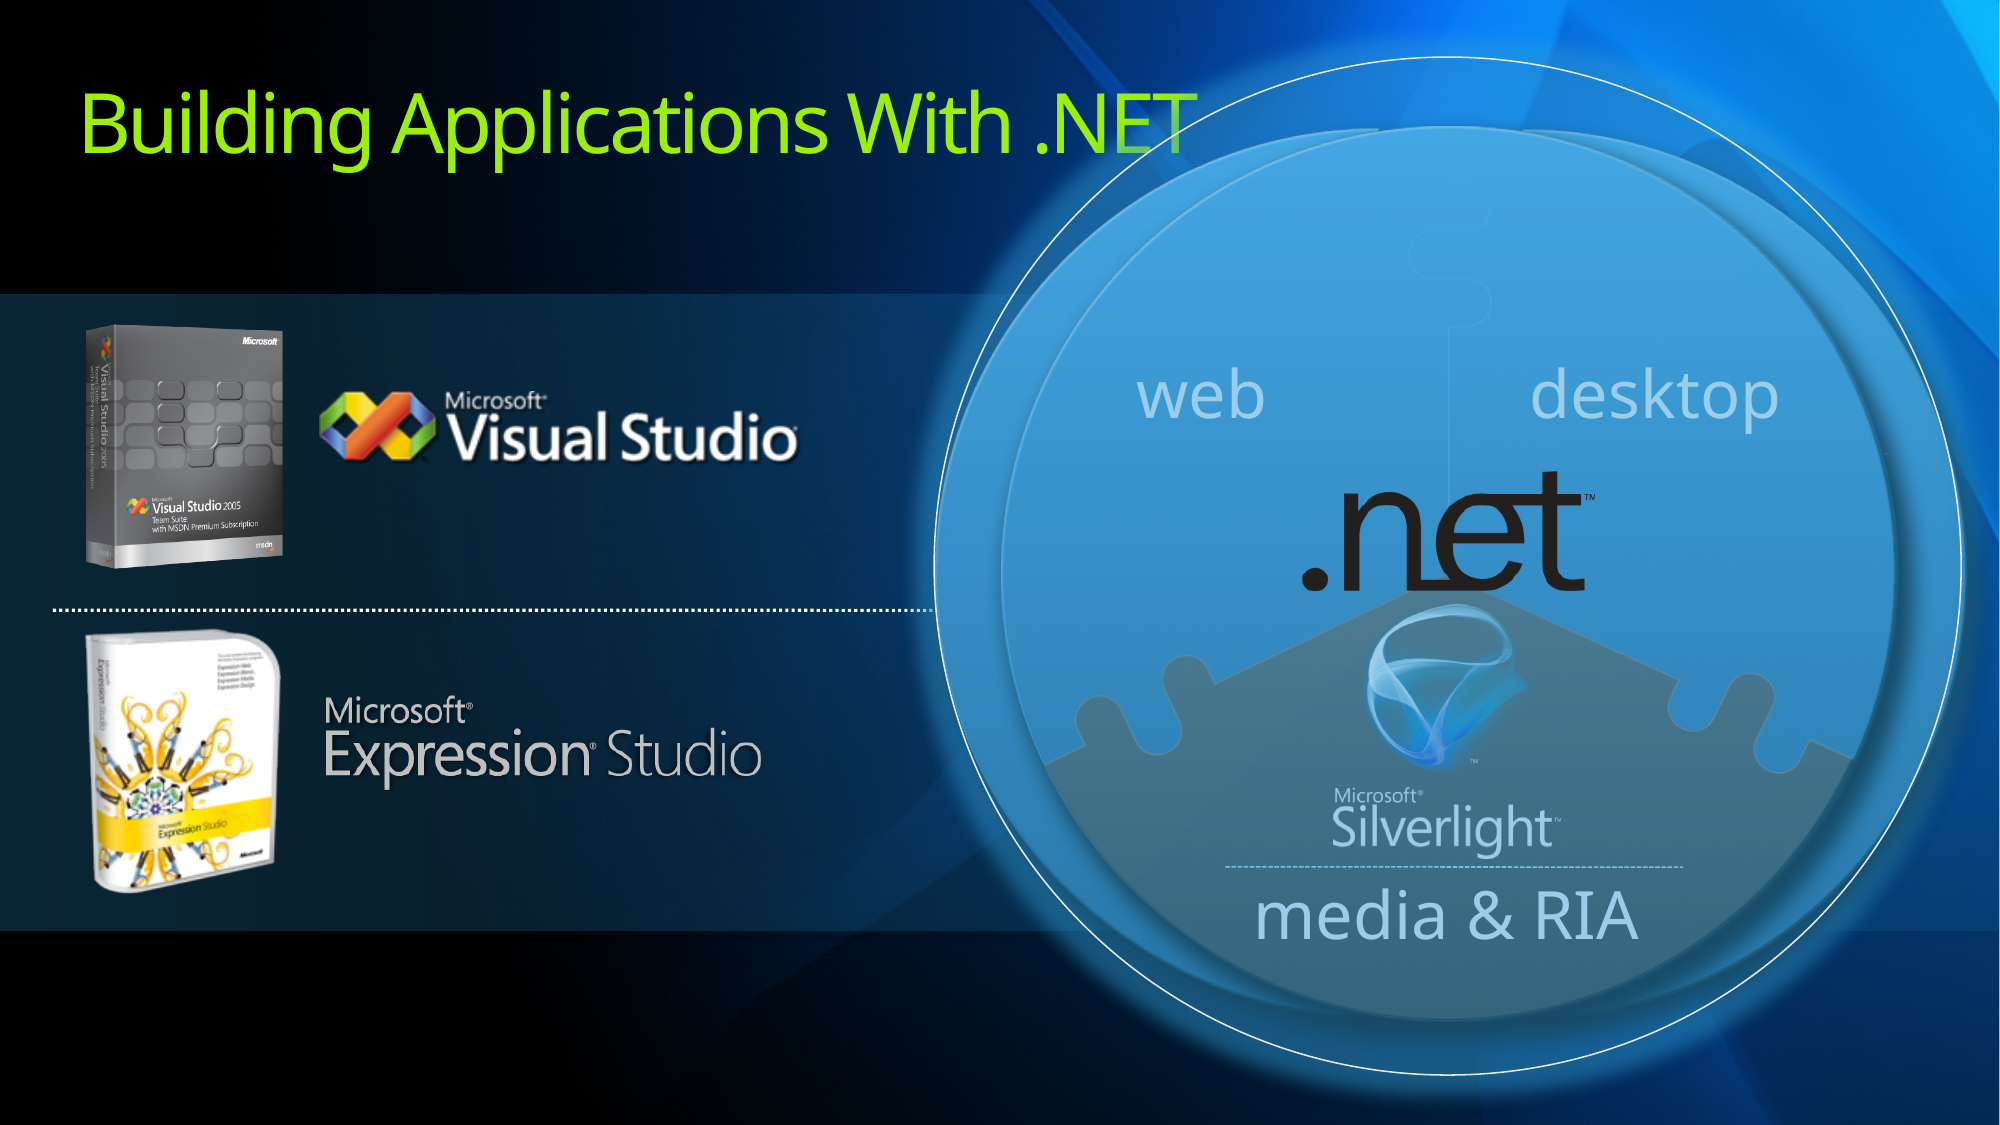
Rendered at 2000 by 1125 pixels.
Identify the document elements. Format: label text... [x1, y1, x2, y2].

title Building Applications With .NET [77, 81, 1191, 173]
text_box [52, 316, 898, 901]
picture [0, 0, 2000, 1125]
text_box [1695, 81, 1706, 85]
text_box [0, 294, 898, 931]
text_box [1274, 56, 1621, 86]
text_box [961, 87, 1937, 1062]
title Building Applications With .NET [1704, 81, 1911, 86]
